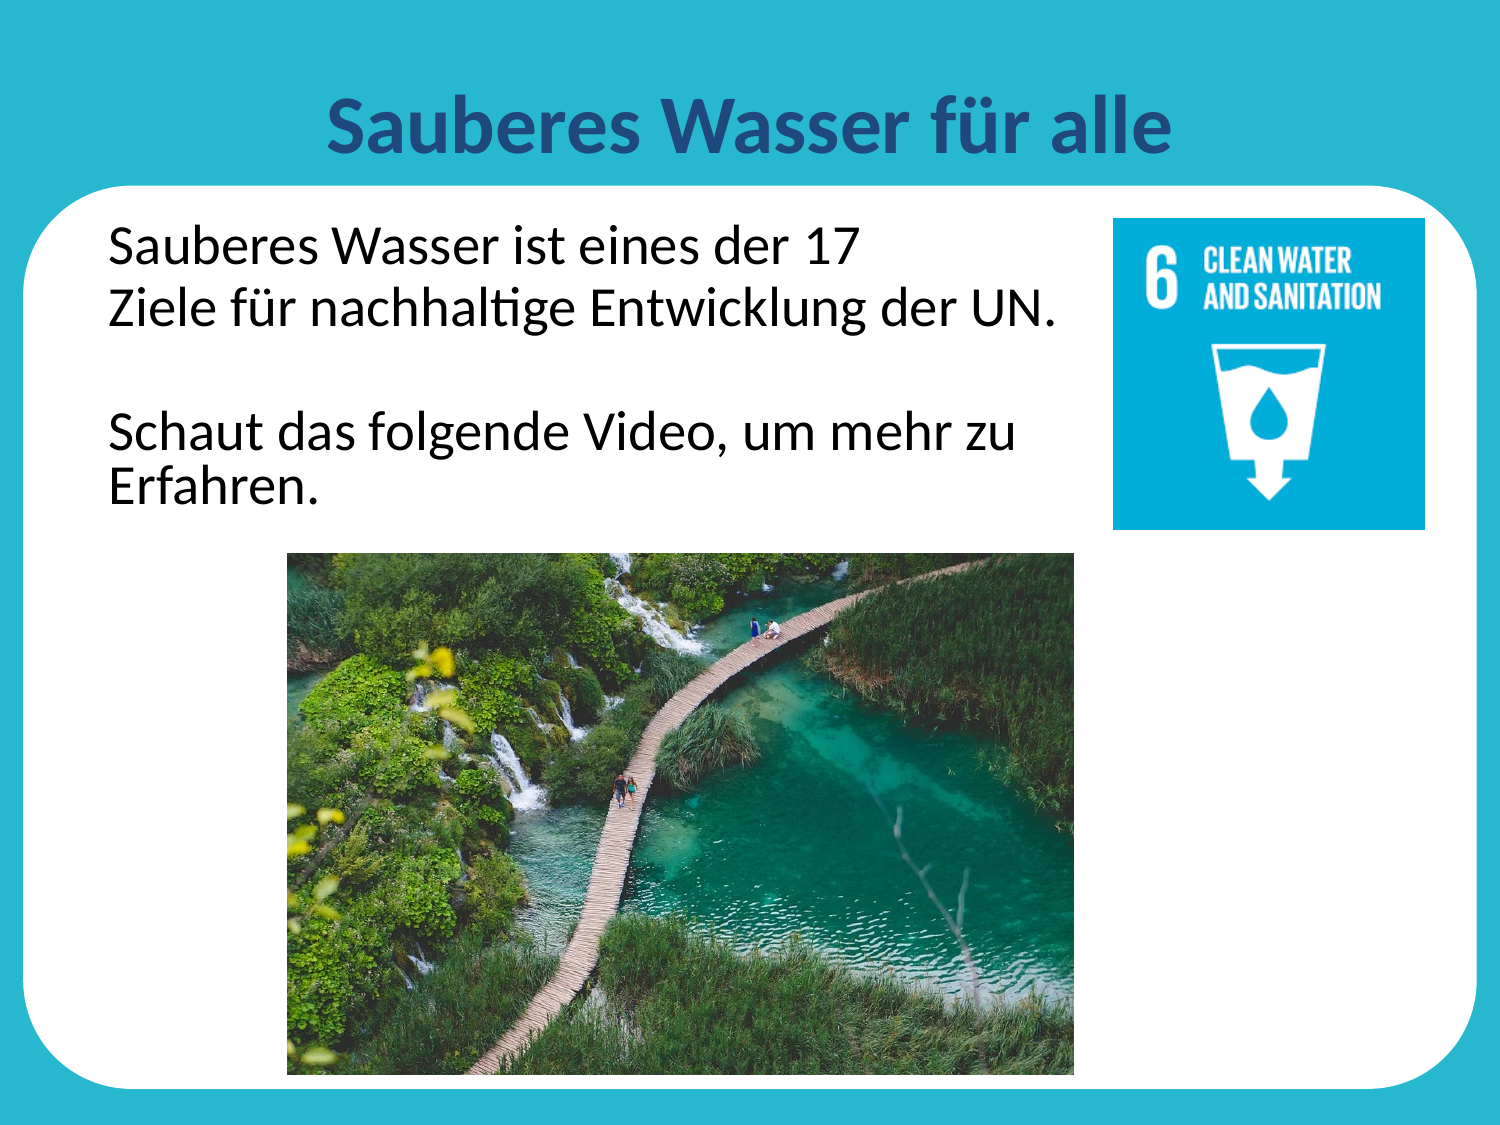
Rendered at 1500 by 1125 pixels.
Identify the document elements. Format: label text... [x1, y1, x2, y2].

picture [1212, 344, 1326, 500]
picture [1147, 245, 1177, 309]
list Sauberes Wasser ist eines der 17 Ziele für nachhaltige Entwicklung der UN. Schaut das folgende Video, um mehr zu Erfahren. [75, 214, 1114, 535]
picture [1312, 246, 1351, 273]
text_box [23, 202, 1476, 1089]
picture [1255, 282, 1331, 309]
picture [1331, 283, 1349, 309]
picture [1204, 283, 1248, 309]
picture [1278, 246, 1298, 273]
picture [1205, 246, 1241, 273]
title Sauberes Wasser für alle [75, 26, 1425, 214]
picture [1244, 246, 1272, 273]
picture [1352, 282, 1380, 309]
picture [287, 553, 1074, 1075]
picture [1298, 246, 1312, 273]
